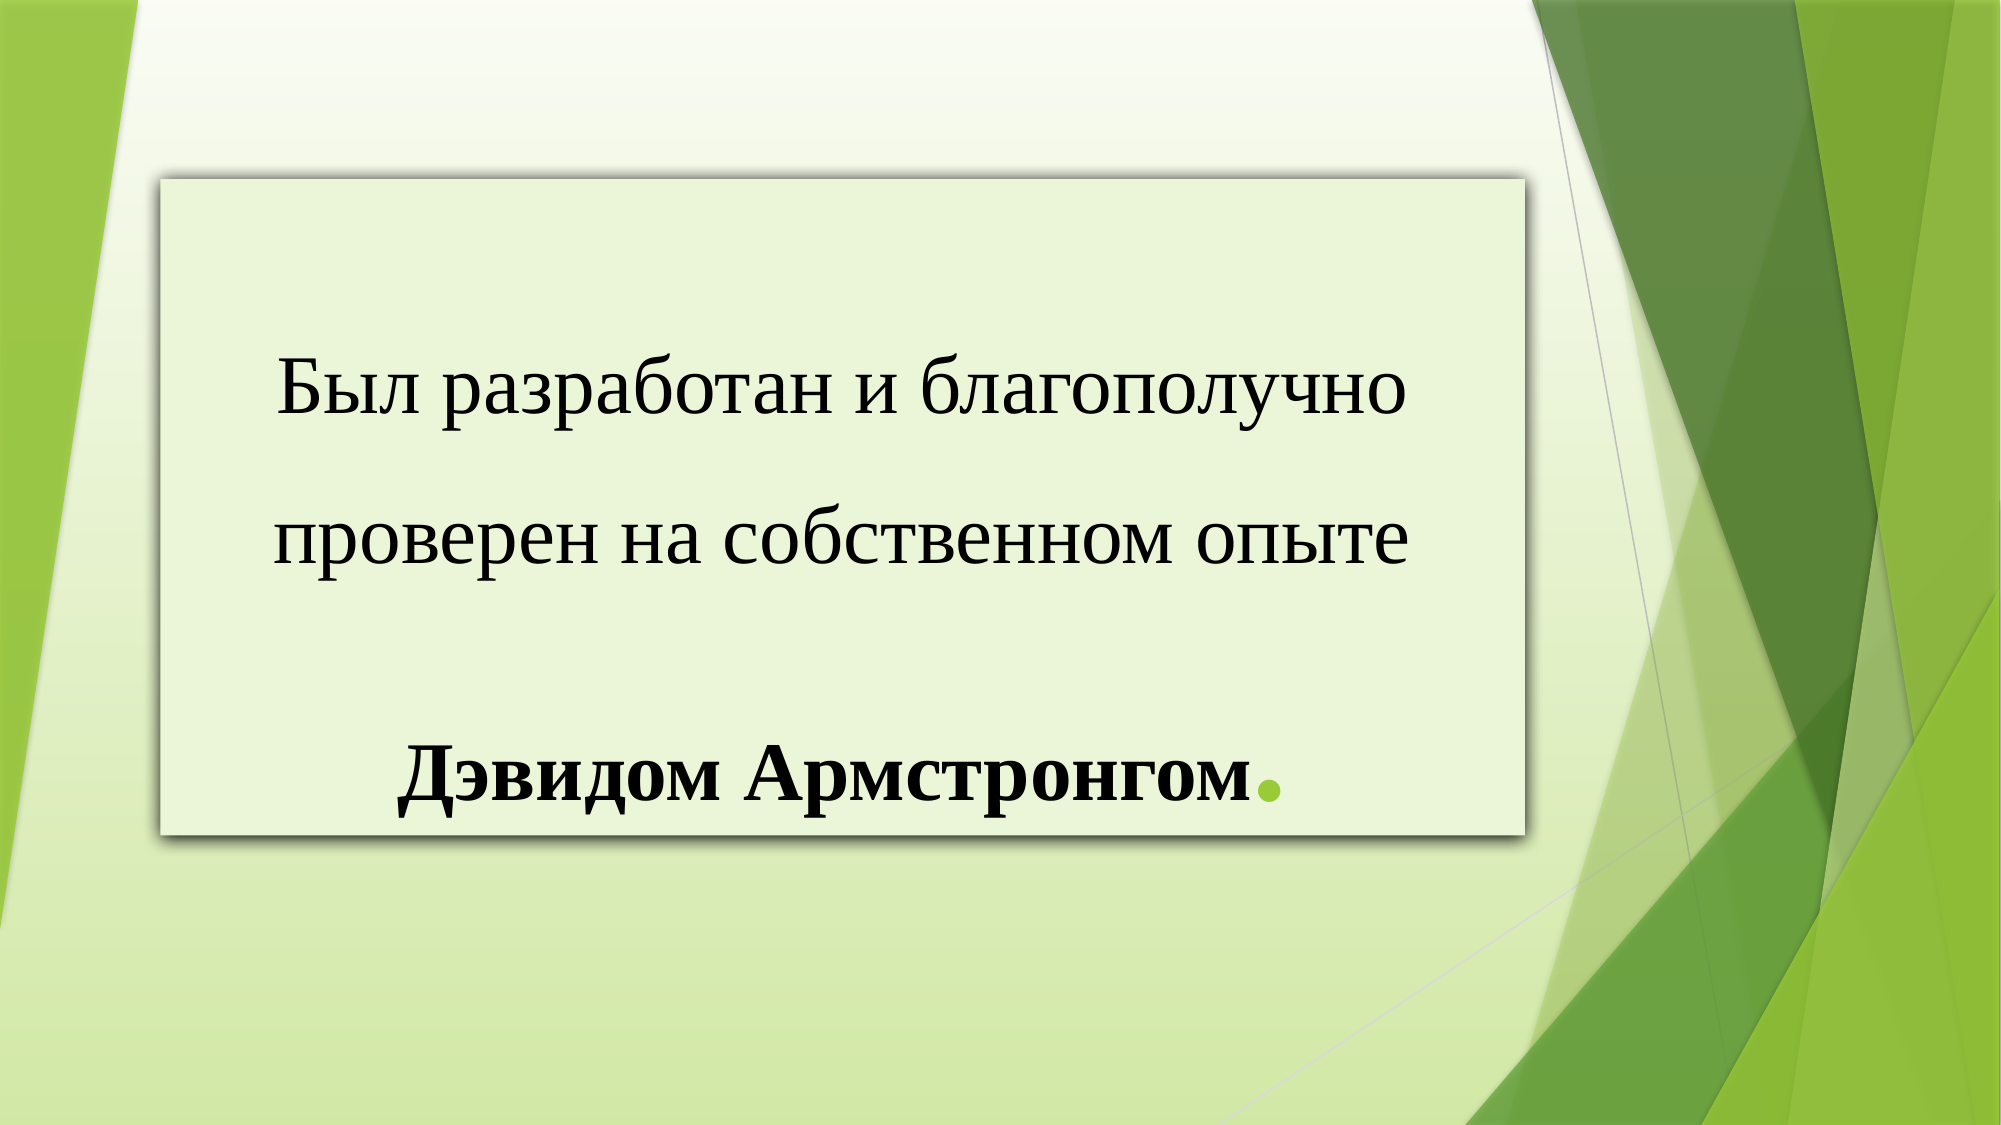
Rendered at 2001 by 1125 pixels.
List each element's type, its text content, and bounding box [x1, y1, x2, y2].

title Был разработан и благополучно проверен на собственном опыте Дэвидом Армстронгом. [160, 179, 1525, 836]
